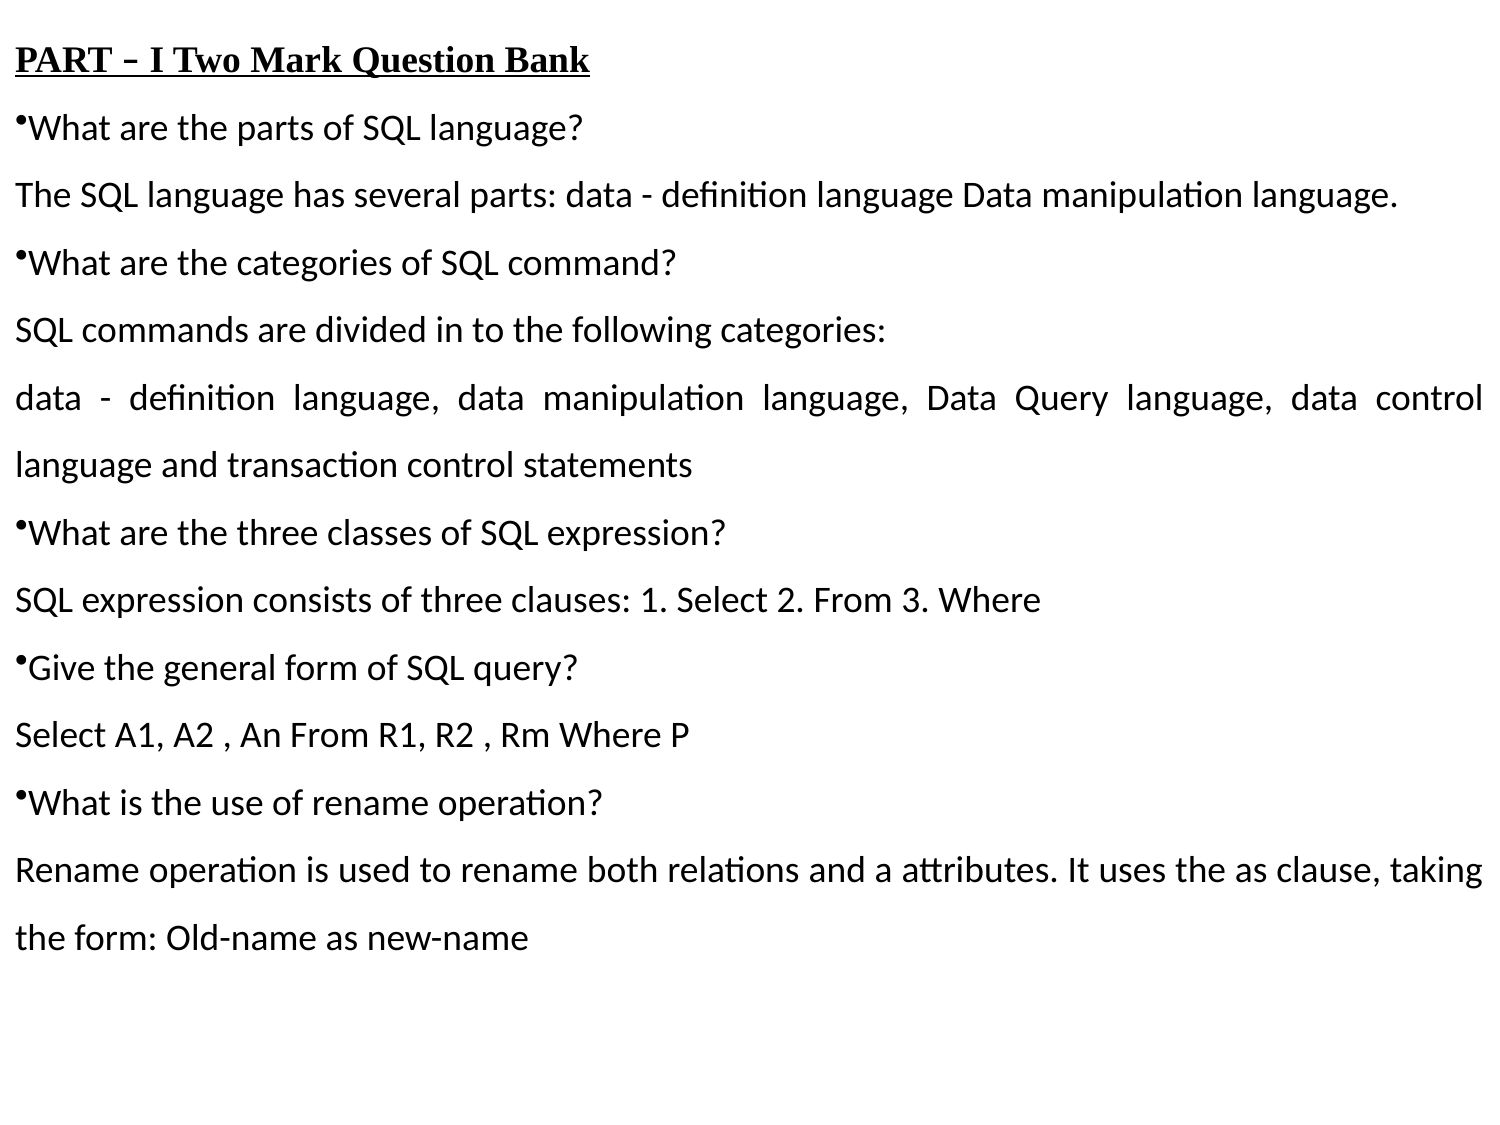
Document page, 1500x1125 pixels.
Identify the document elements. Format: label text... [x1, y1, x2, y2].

text_box PART – I Two Mark Question Bank What are the parts of SQL language? The SQL language has several parts: data - definition language Data manipulation language. What are the categories of SQL command? SQL commands are divided in to the following categories: data - definition language, data manipulation language, Data Query language, data control language and transaction control statements What are the three classes of SQL expression? SQL expression consists of three clauses: 1. Select 2. From 3. Where Give the general form of SQL query? Select A1, A2 , An From R1, R2 , Rm Where P What is the use of rename operation? Rename operation is used to rename both relations and a attributes. It uses the as clause, taking the form: Old-name as new-name [0, 4, 1500, 1033]
